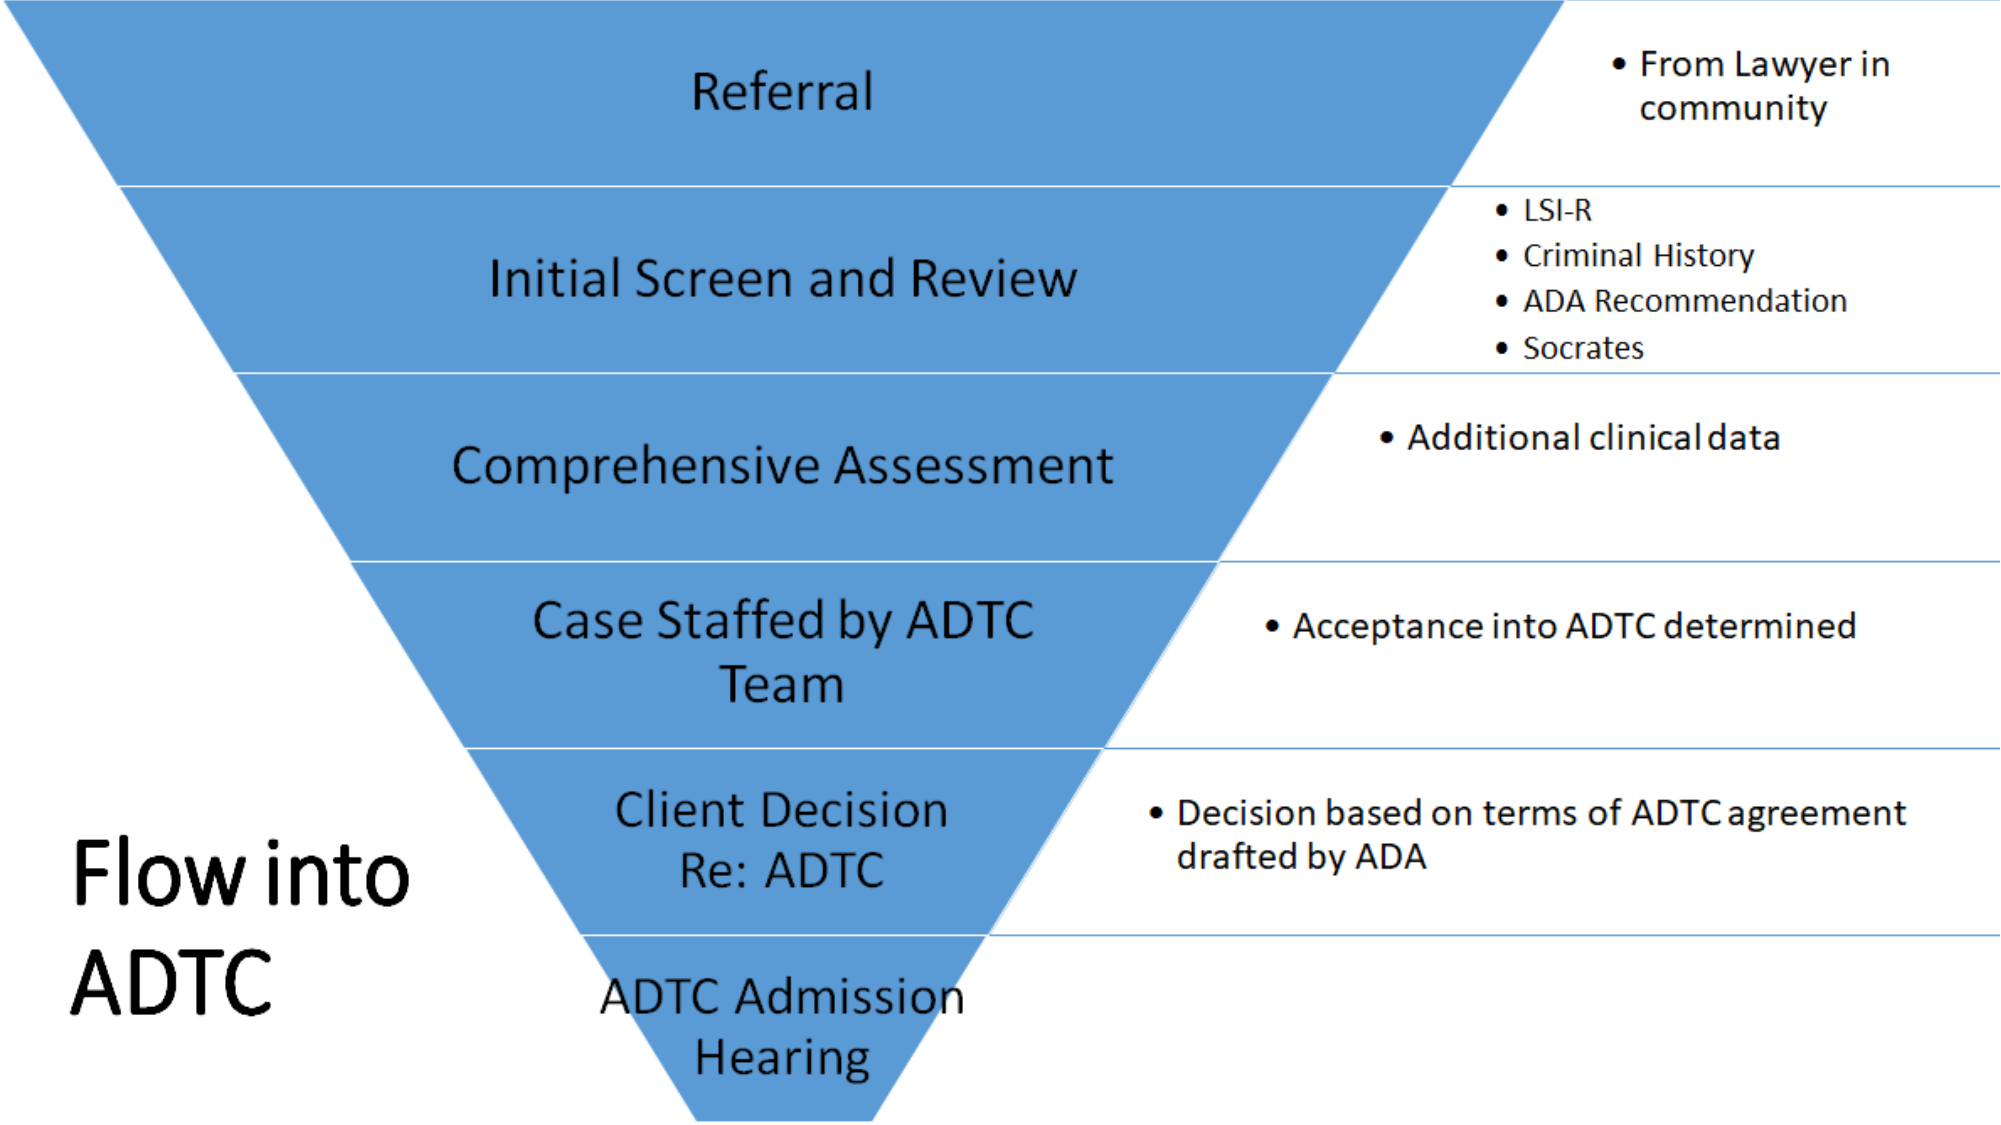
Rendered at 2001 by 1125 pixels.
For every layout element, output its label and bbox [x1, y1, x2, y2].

list [0, 0, 2000, 1125]
picture [12, 778, 483, 1104]
